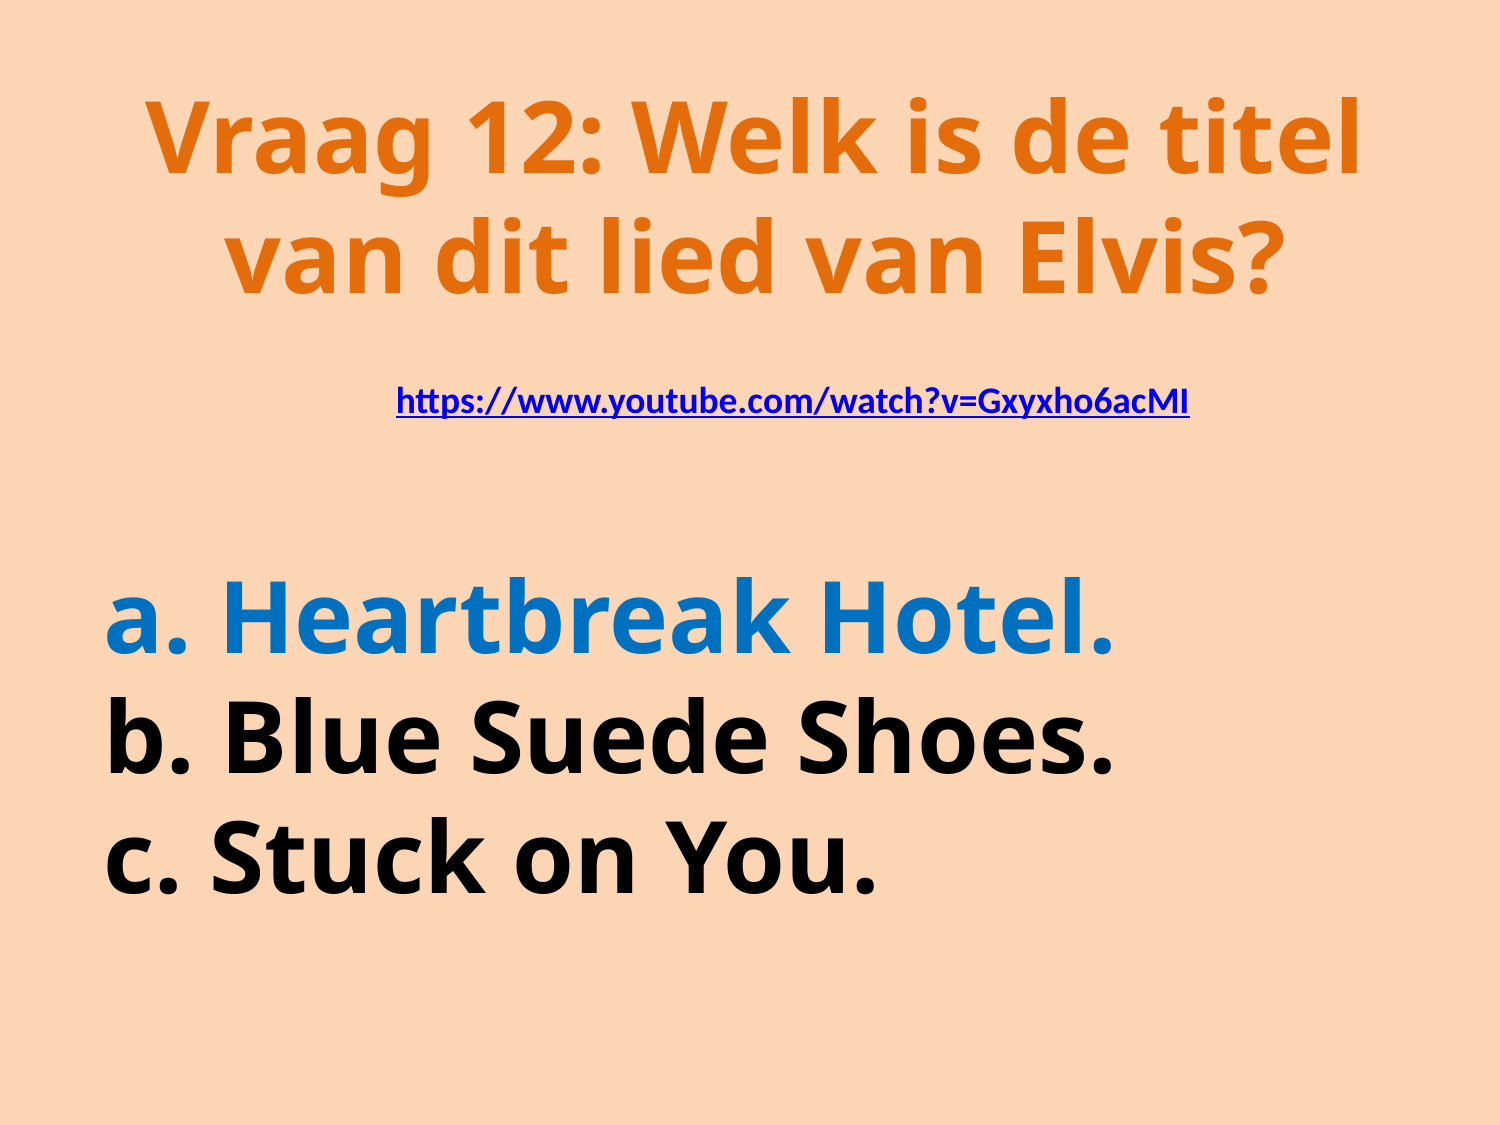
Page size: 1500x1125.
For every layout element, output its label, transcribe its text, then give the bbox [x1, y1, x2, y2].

text_box Vraag 12: Welk is de titel van dit lied van Elvis? https://www.youtube.com/watch?v=Gxyxho6acMI a. Heartbreak Hotel. b. Blue Suede Shoes. c. Stuck on You. [88, 66, 1424, 1041]
